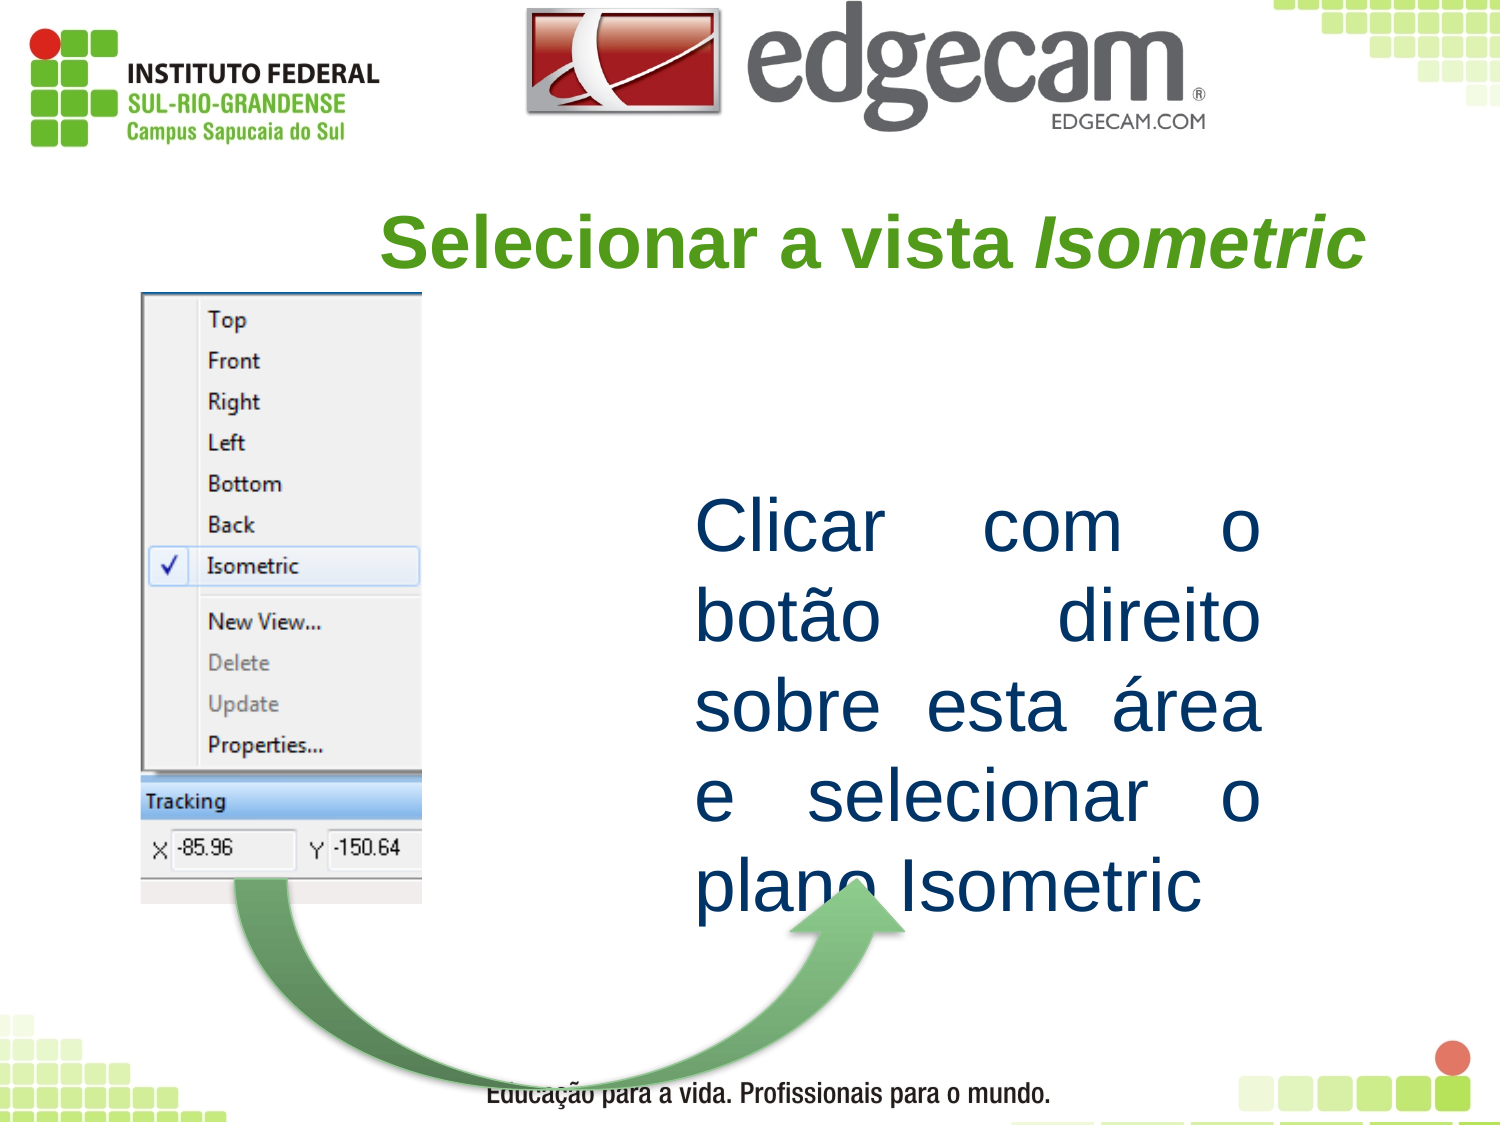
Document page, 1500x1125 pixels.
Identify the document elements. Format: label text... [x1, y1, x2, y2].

picture [0, 0, 1500, 1125]
title Selecionar a vista Isometric [194, 172, 1500, 291]
text_box [237, 878, 906, 1091]
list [140, 292, 423, 904]
text_box Clicar com o botão direito sobre esta área e selecionar o plano Isometric [679, 468, 1278, 934]
